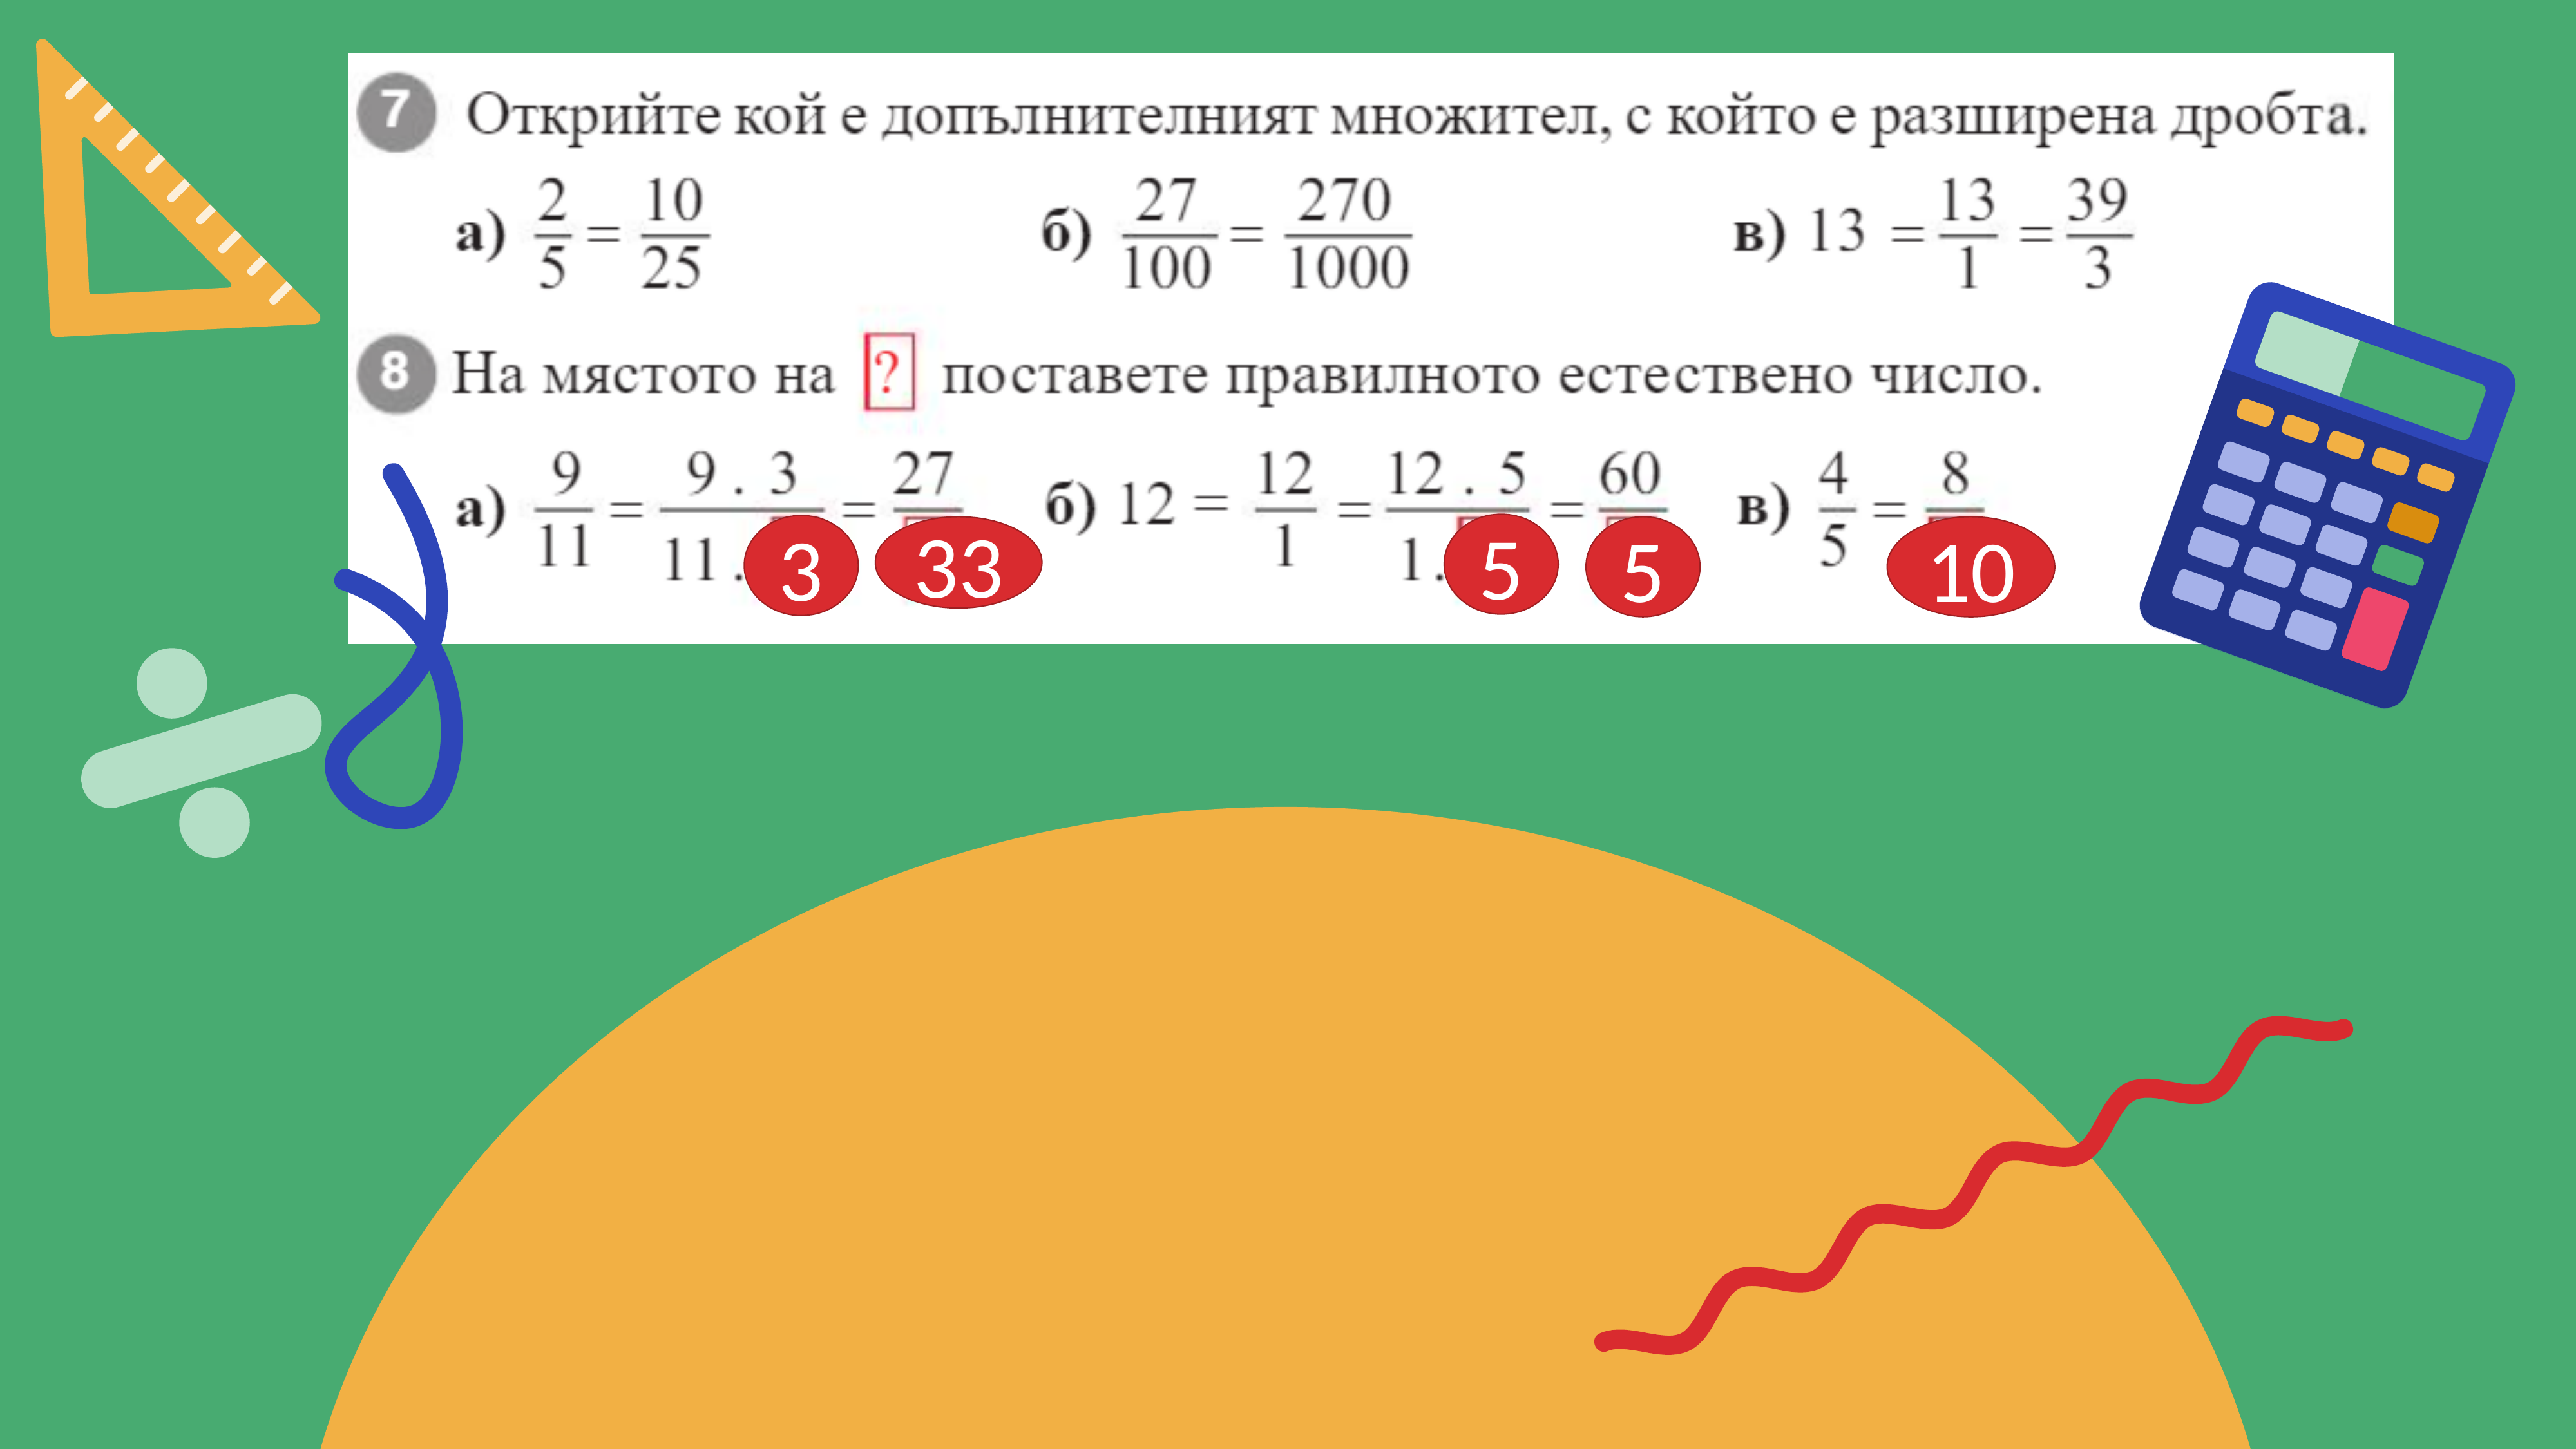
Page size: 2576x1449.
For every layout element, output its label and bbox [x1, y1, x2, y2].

text_box [334, 569, 348, 592]
text_box [43, 32, 314, 331]
text_box [2186, 312, 2469, 679]
text_box [320, 806, 2251, 1449]
picture [348, 53, 2394, 644]
text_box [1594, 1016, 2354, 1355]
text_box [325, 644, 463, 829]
text_box [81, 693, 323, 809]
text_box [178, 786, 251, 858]
text_box [136, 647, 208, 719]
